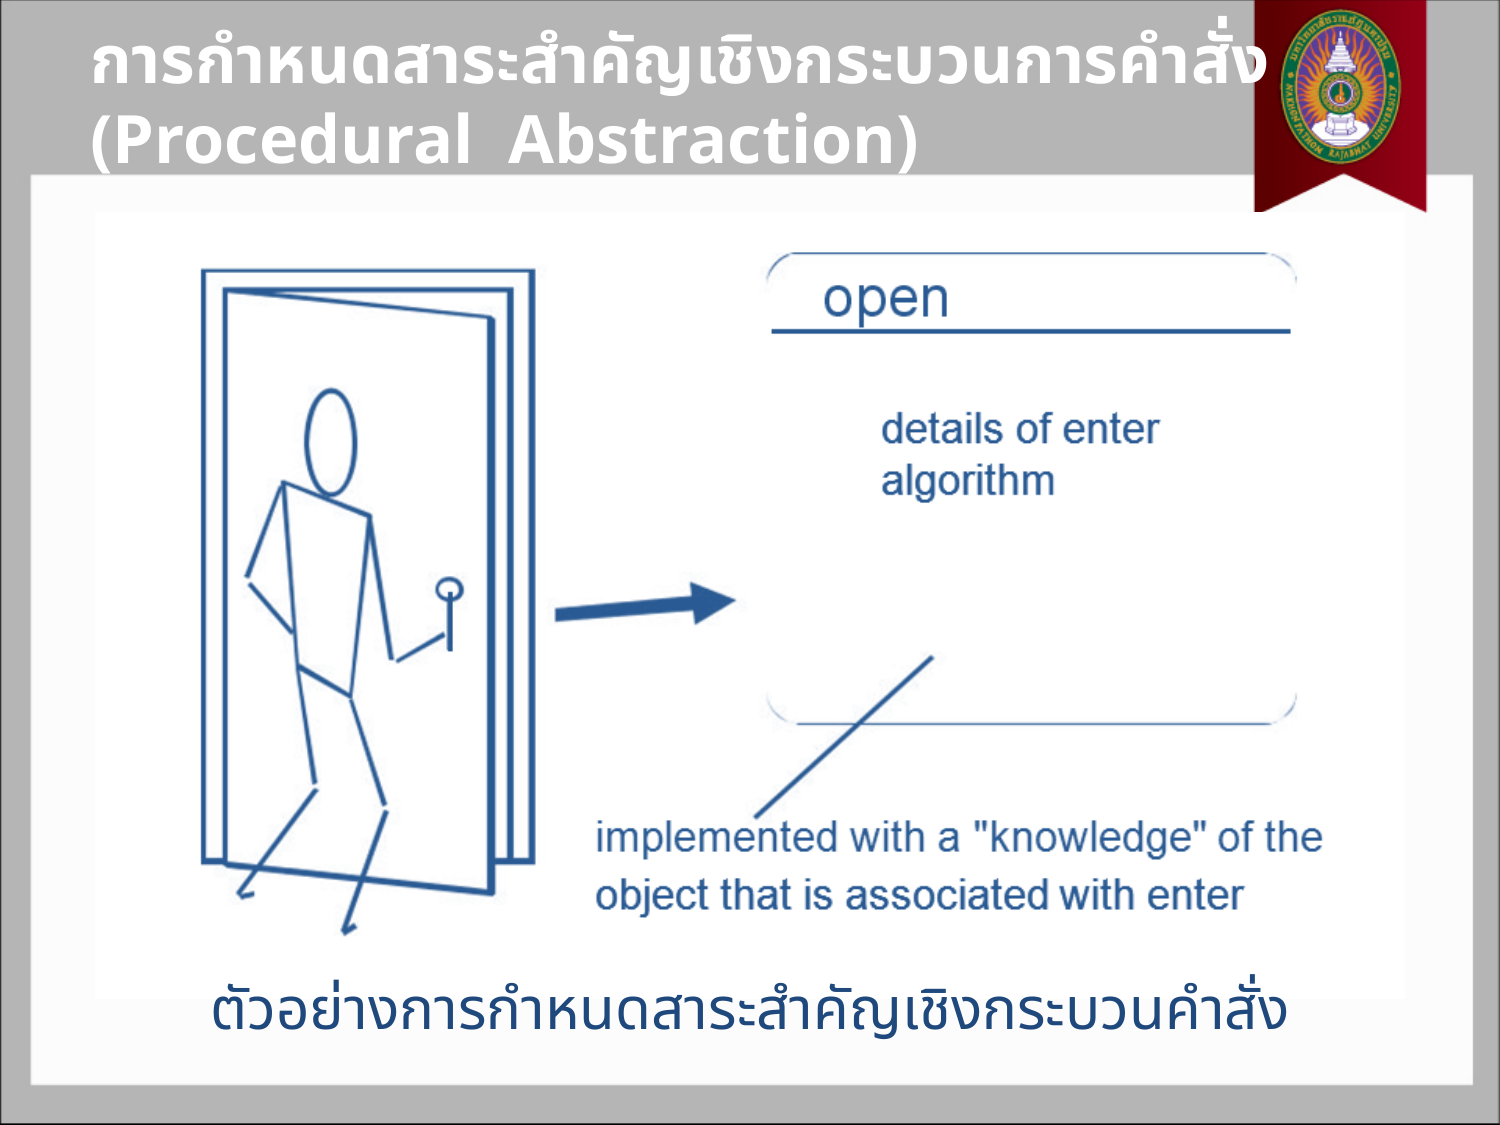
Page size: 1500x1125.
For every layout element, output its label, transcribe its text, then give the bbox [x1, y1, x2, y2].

text_box ตัวอย่างการกำหนดสาระสำคัญเชิงกระบวนคำสั่ง [196, 1008, 1304, 1049]
title การกำหนดสาระสำคัญเชิงกระบวนการคำสั่ง (Procedural Abstraction) [75, 43, 1405, 150]
picture [0, 0, 1500, 1125]
